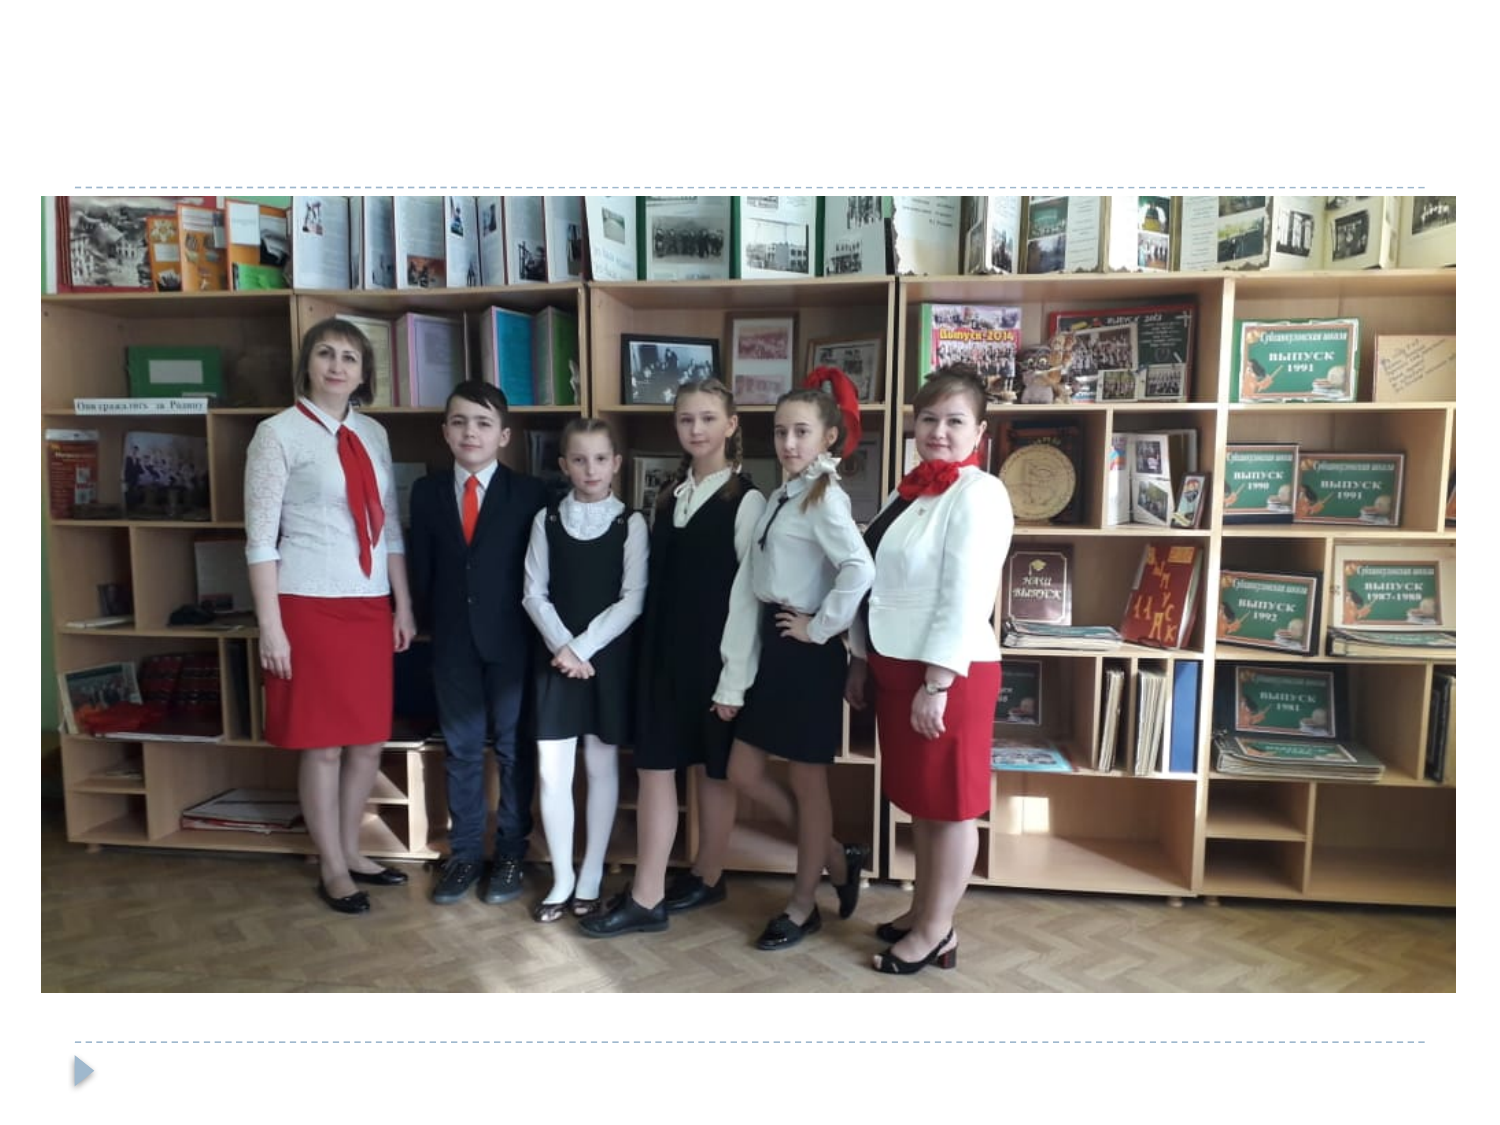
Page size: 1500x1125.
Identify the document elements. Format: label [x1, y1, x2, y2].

picture [40, 196, 1457, 993]
